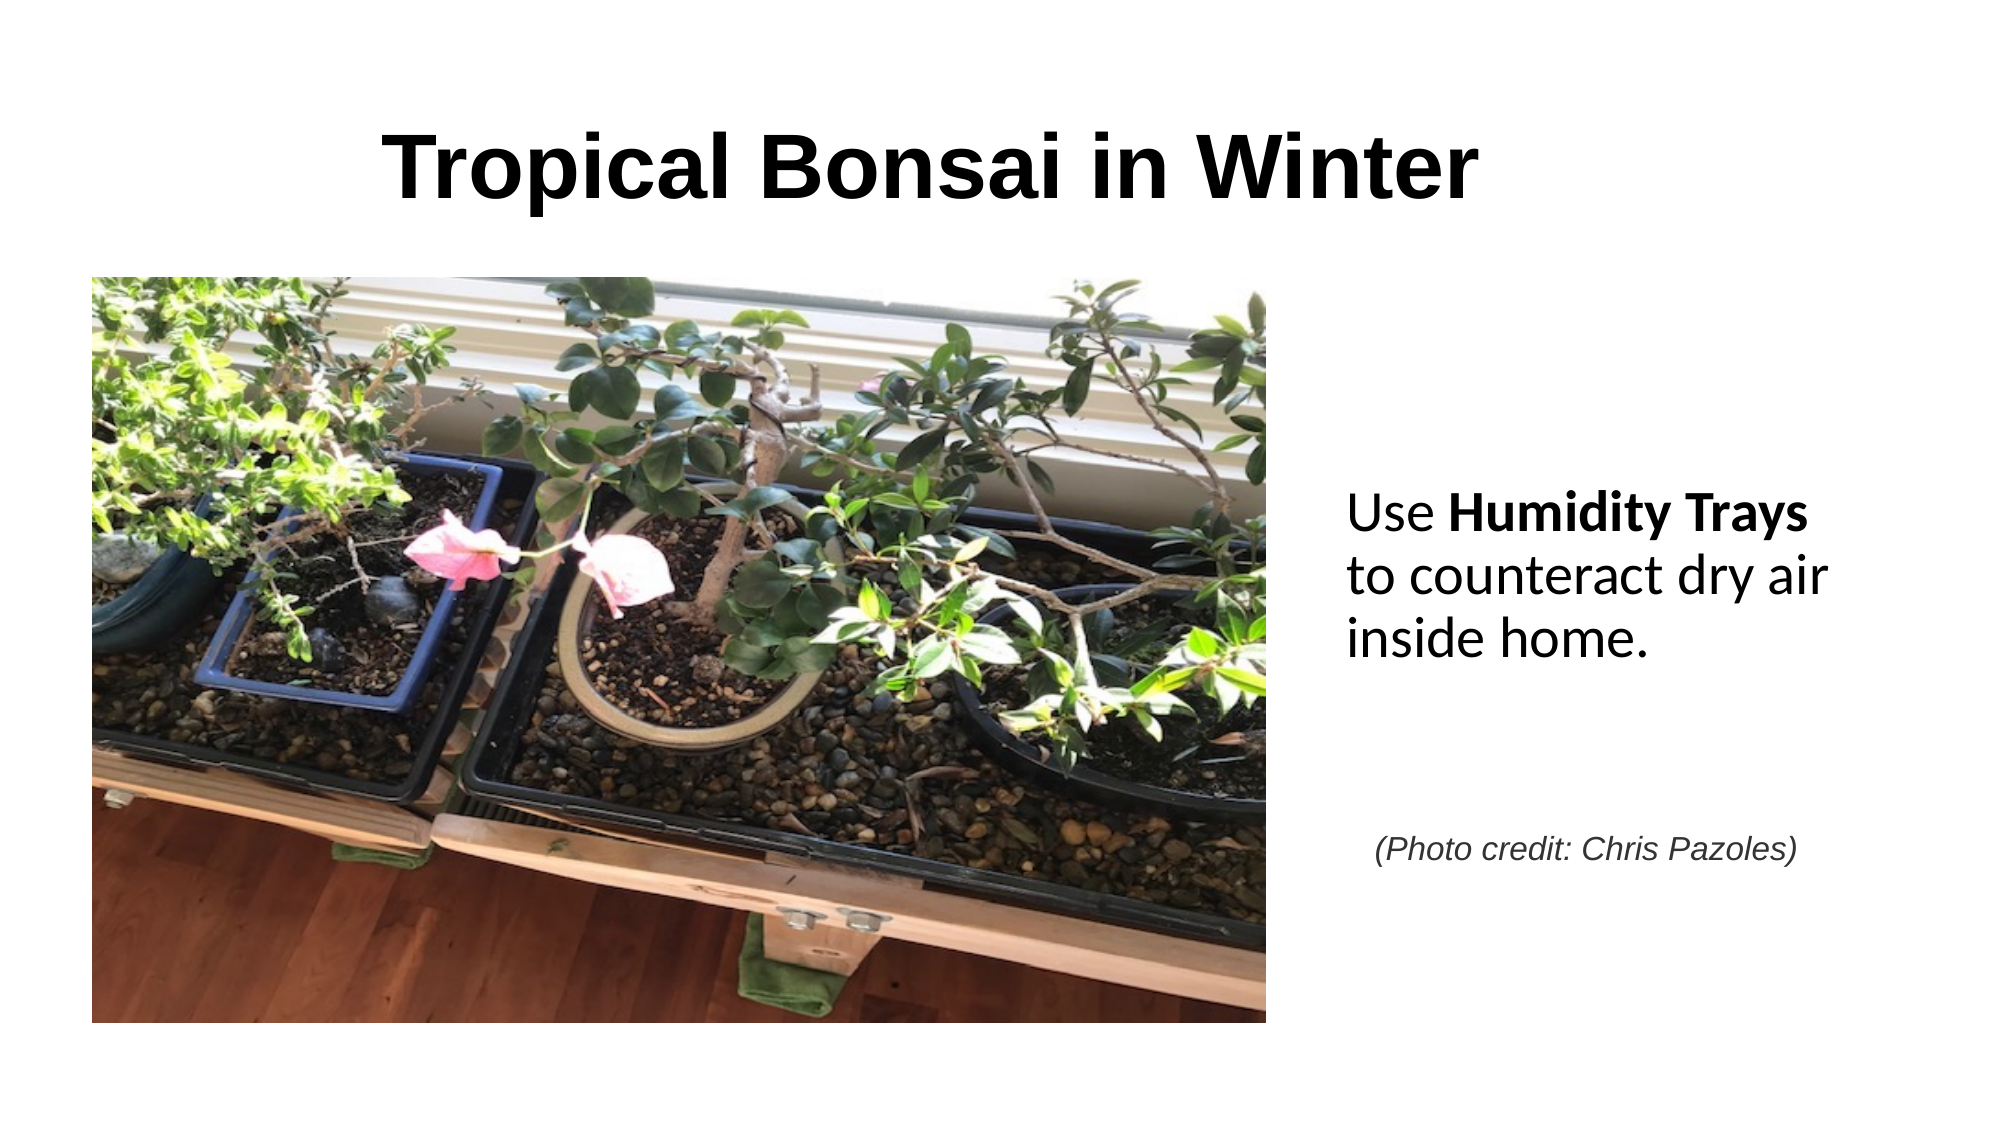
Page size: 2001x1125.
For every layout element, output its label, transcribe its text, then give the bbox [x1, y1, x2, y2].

list Use Humidity Trays to counteract dry air inside home. (Photo credit: Chris Pazoles) [1331, 299, 1863, 1014]
picture [92, 277, 1266, 1023]
title Tropical Bonsai in Winter [137, 59, 1863, 278]
